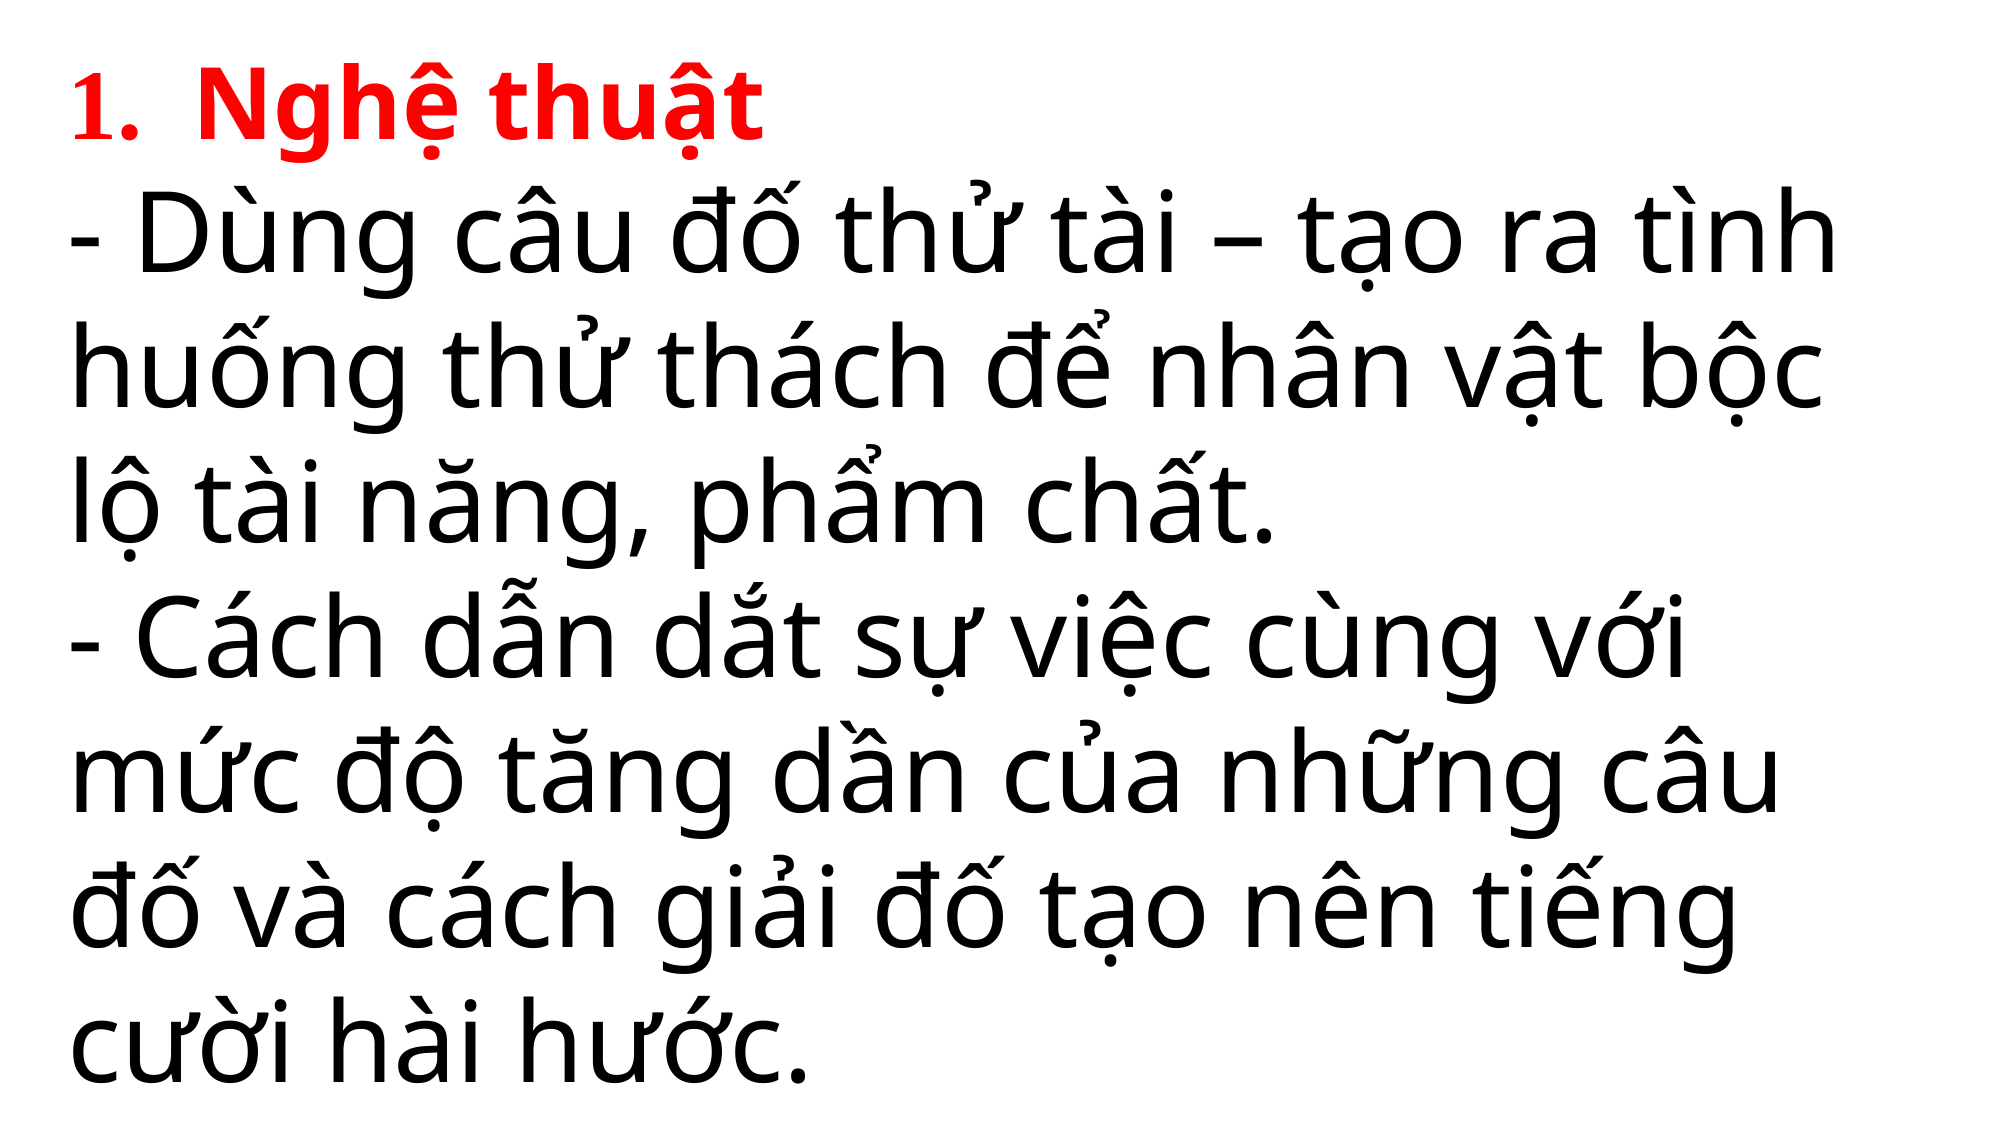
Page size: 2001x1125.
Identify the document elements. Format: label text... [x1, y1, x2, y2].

text_box 1. Nghệ thuật - Dùng câu đố thử tài – tạo ra tình huống thử thách để nhân vật bộc lộ tài năng, phẩm chất. - Cách dẫn dắt sự việc cùng với mức độ tăng dần của những câu đố và cách giải đố tạo nên tiếng cười hài hước. [52, 32, 1944, 1112]
